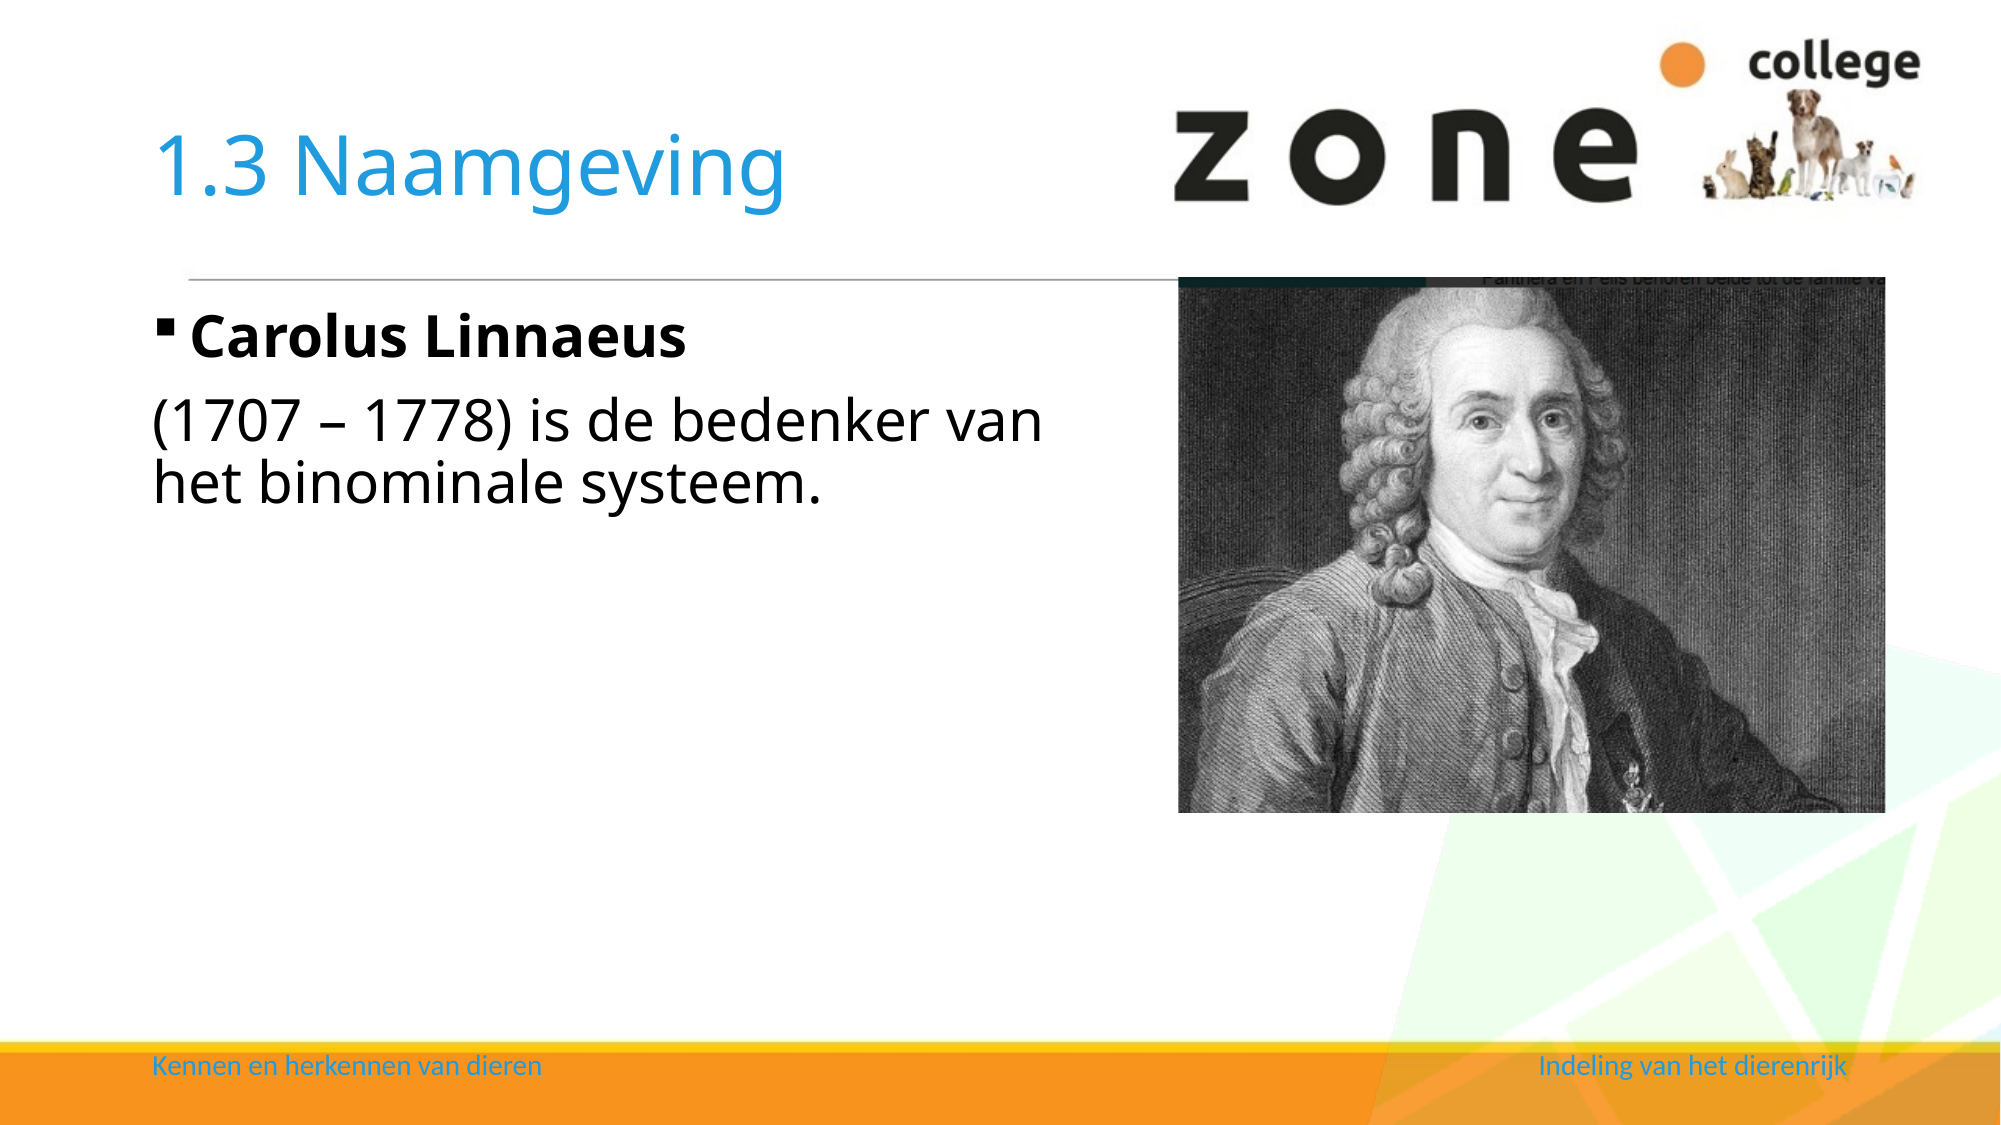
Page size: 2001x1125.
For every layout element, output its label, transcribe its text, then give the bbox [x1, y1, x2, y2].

title 1.3 Naamgeving [137, 59, 1863, 278]
list Indeling van het dierenrijk [1412, 1042, 1863, 1103]
list Kennen en herkennen van dieren [137, 1042, 588, 1103]
picture [0, 0, 2001, 1125]
list Carolus Linnaeus (1707 – 1778) is de bedenker van het binominale systeem. [137, 299, 1105, 534]
